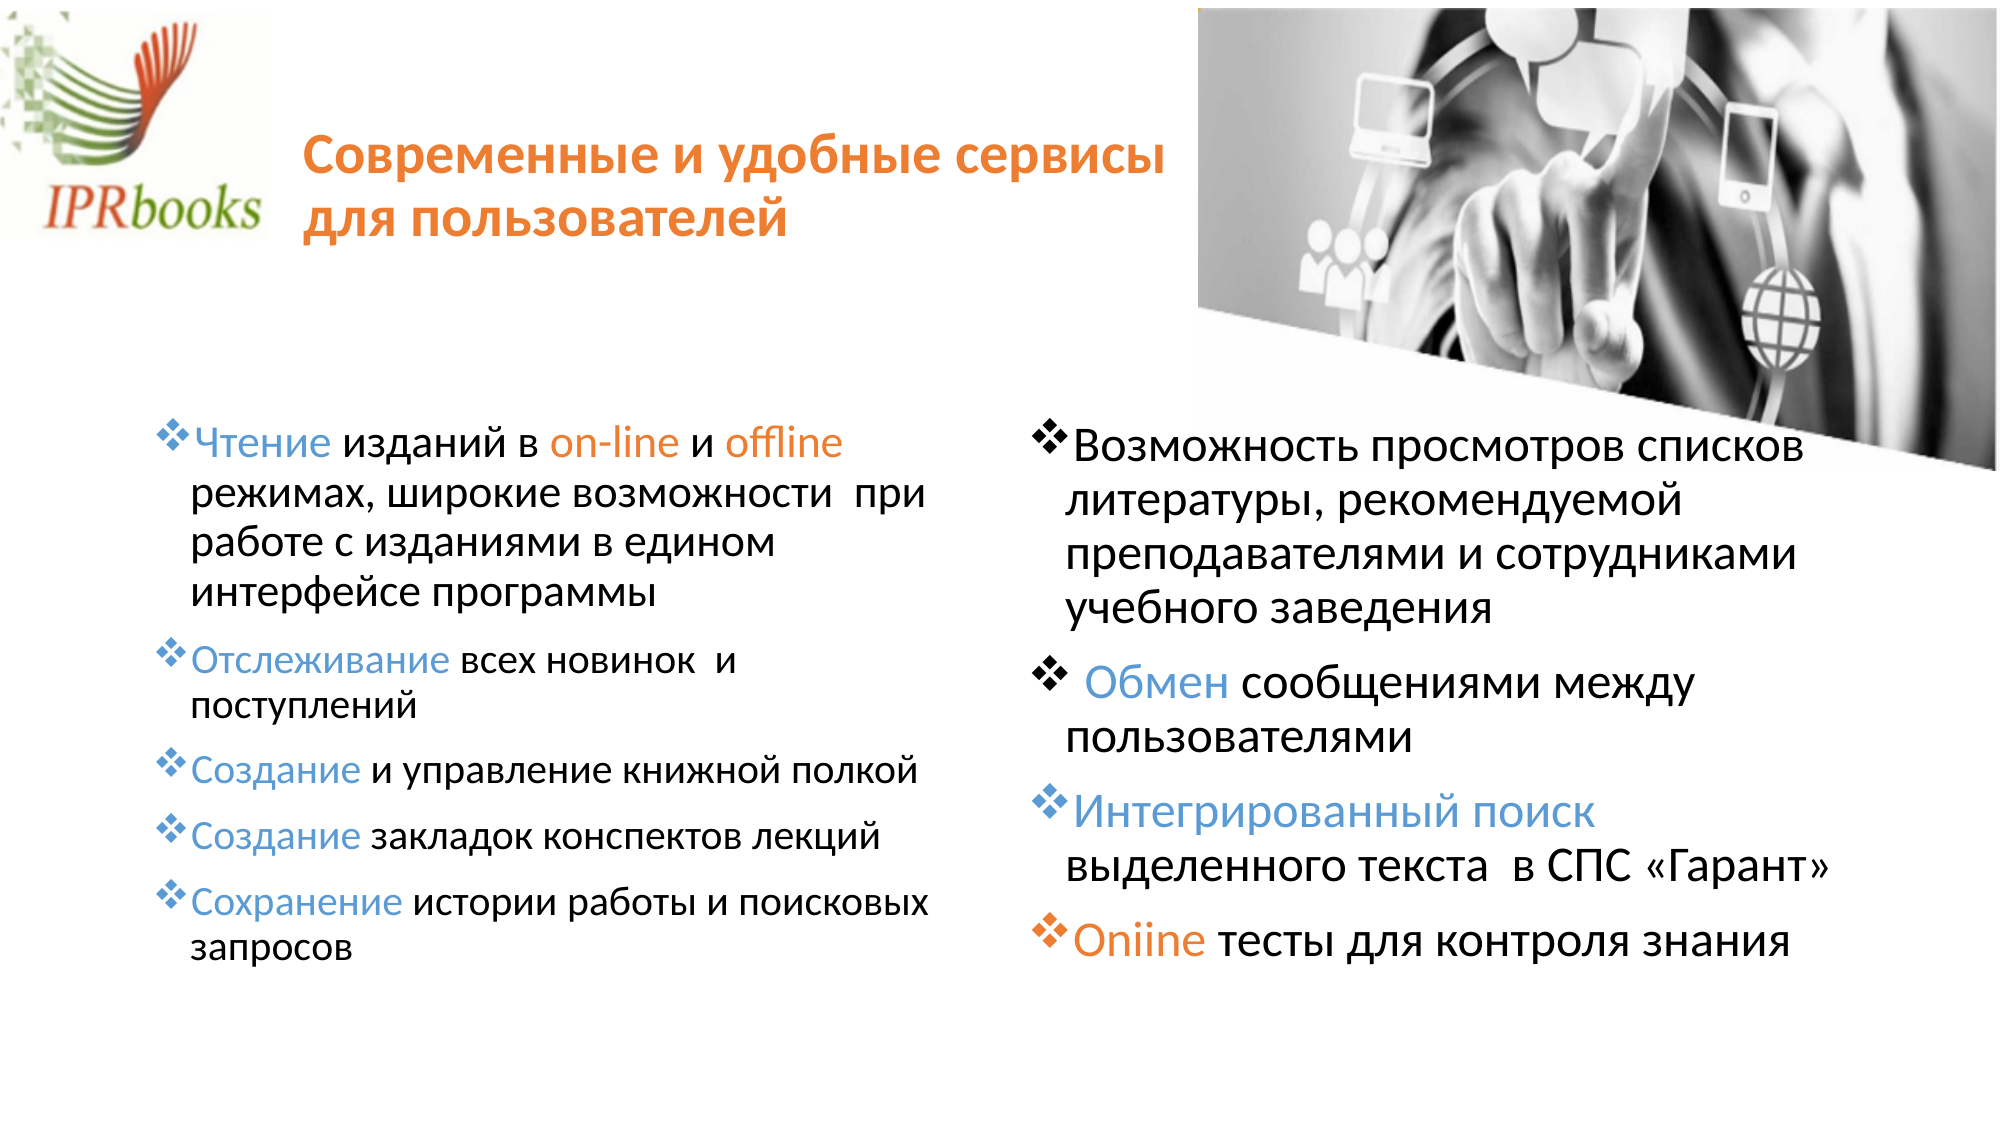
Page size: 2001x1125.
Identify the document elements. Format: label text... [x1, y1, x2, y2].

picture [0, 0, 272, 241]
picture [1198, 8, 2000, 471]
list Современные и удобные сервисы для пользователей [288, 89, 1188, 257]
list Чтение изданий в on-line и offline режимах, широкие возможности при работе с изданиями в едином интерфейсе программы Отслеживание всех новинок и поступлений Создание и управление книжной полкой Создание закладок конспектов лекций Сохранение истории работы и поисковых запросов [137, 410, 984, 1016]
list Возможность просмотров списков литературы, рекомендуемой преподавателями и сотрудниками учебного заведения Обмен сообщениями между пользователями Интегрированный поиск выделенного текста в СПС «Гарант» Oniine тесты для контроля знания [1012, 410, 1863, 1016]
